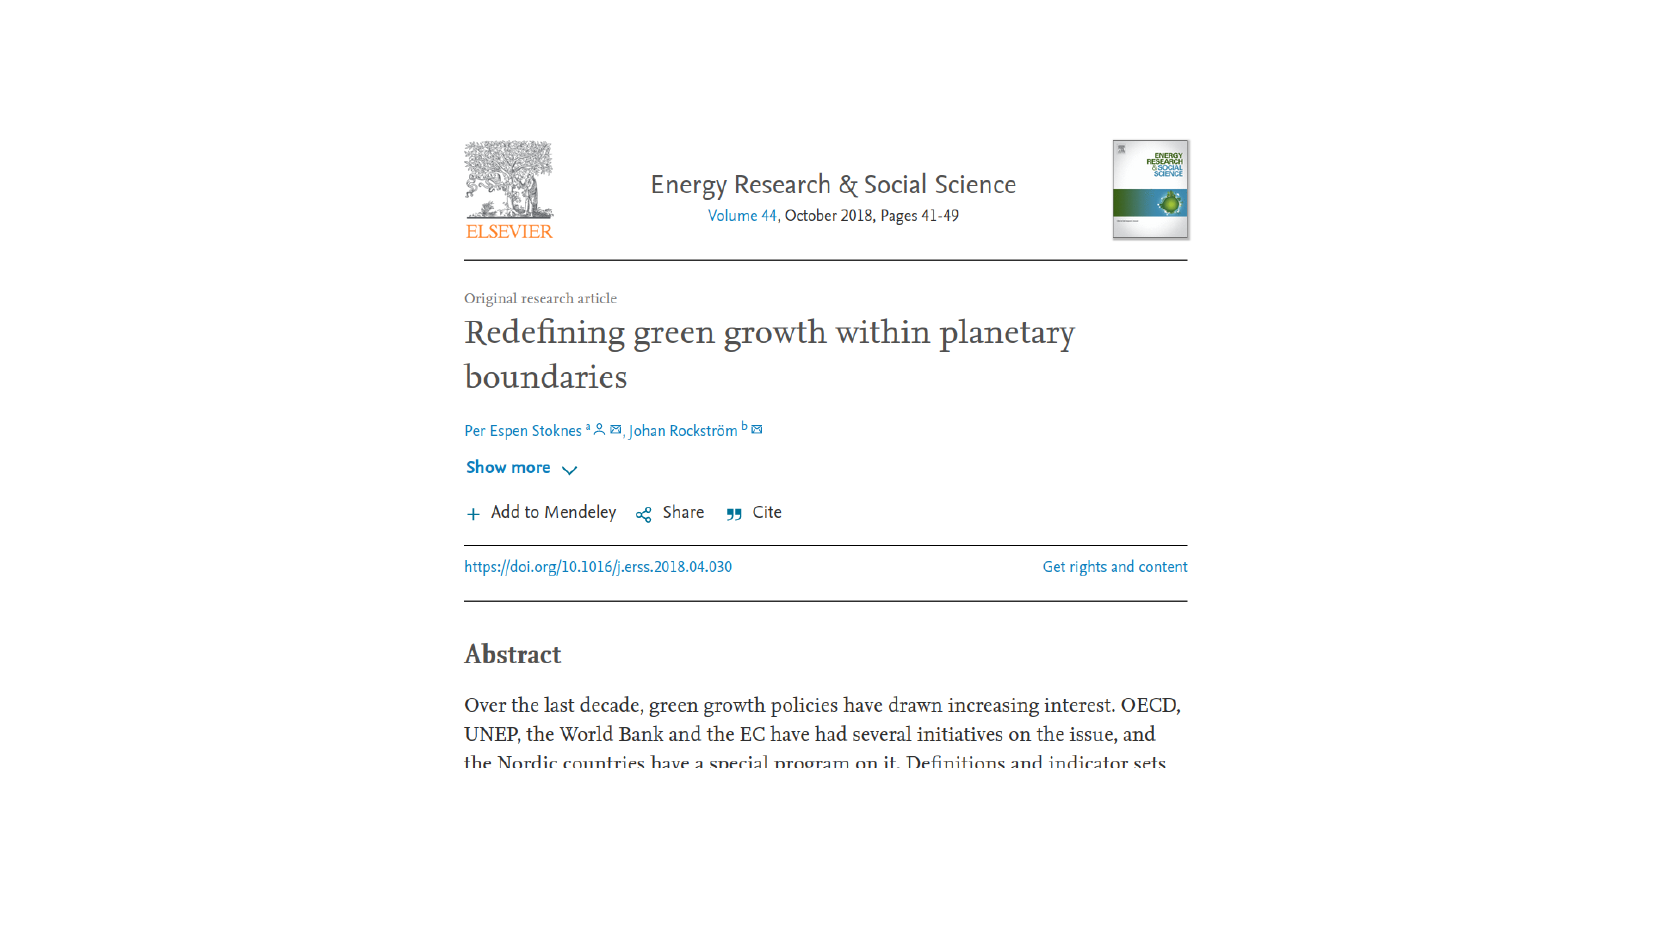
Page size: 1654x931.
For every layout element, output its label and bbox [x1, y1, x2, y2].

picture [424, 130, 1217, 768]
